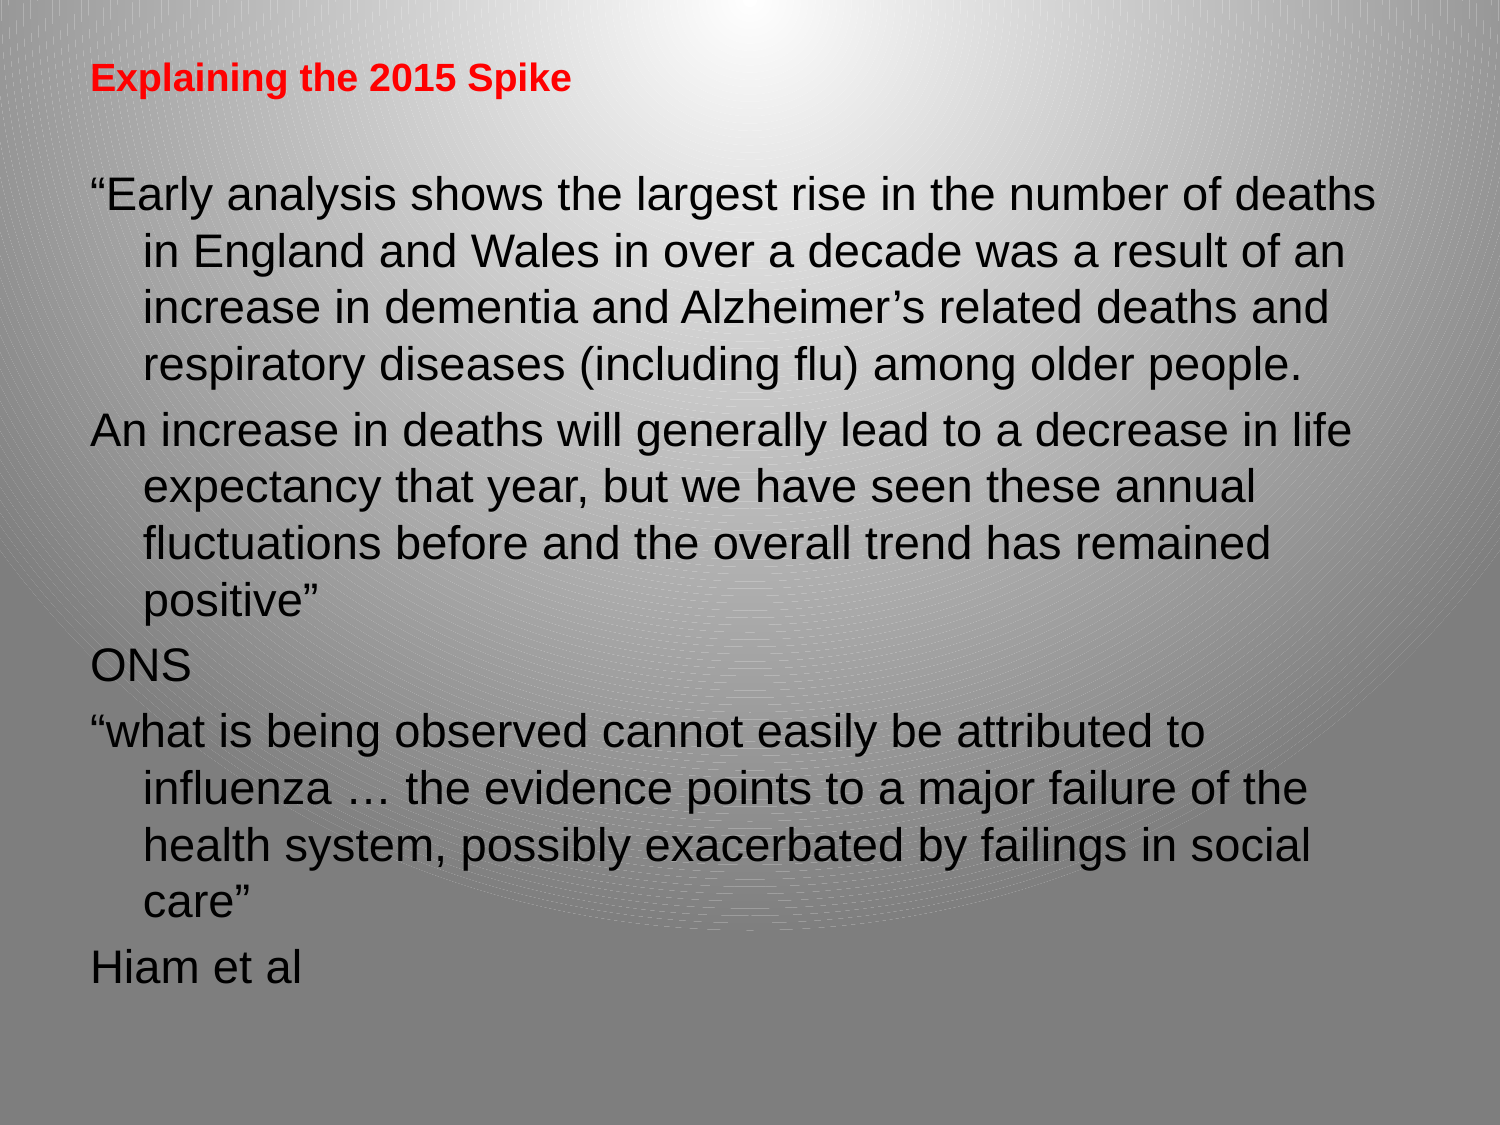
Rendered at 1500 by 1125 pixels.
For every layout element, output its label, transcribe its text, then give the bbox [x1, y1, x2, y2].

title Explaining the 2015 Spike [75, 45, 1221, 155]
list “Early analysis shows the largest rise in the number of deaths in England and Wales in over a decade was a result of an increase in dementia and Alzheimer’s related deaths and respiratory diseases (including flu) among older people. An increase in deaths will generally lead to a decrease in life expectancy that year, but we have seen these annual fluctuations before and the overall trend has remained positive” ONS “what is being observed cannot easily be attributed to influenza … the evidence points to a major failure of the health system, possibly exacerbated by failings in social care” Hiam et al [75, 155, 1425, 1005]
